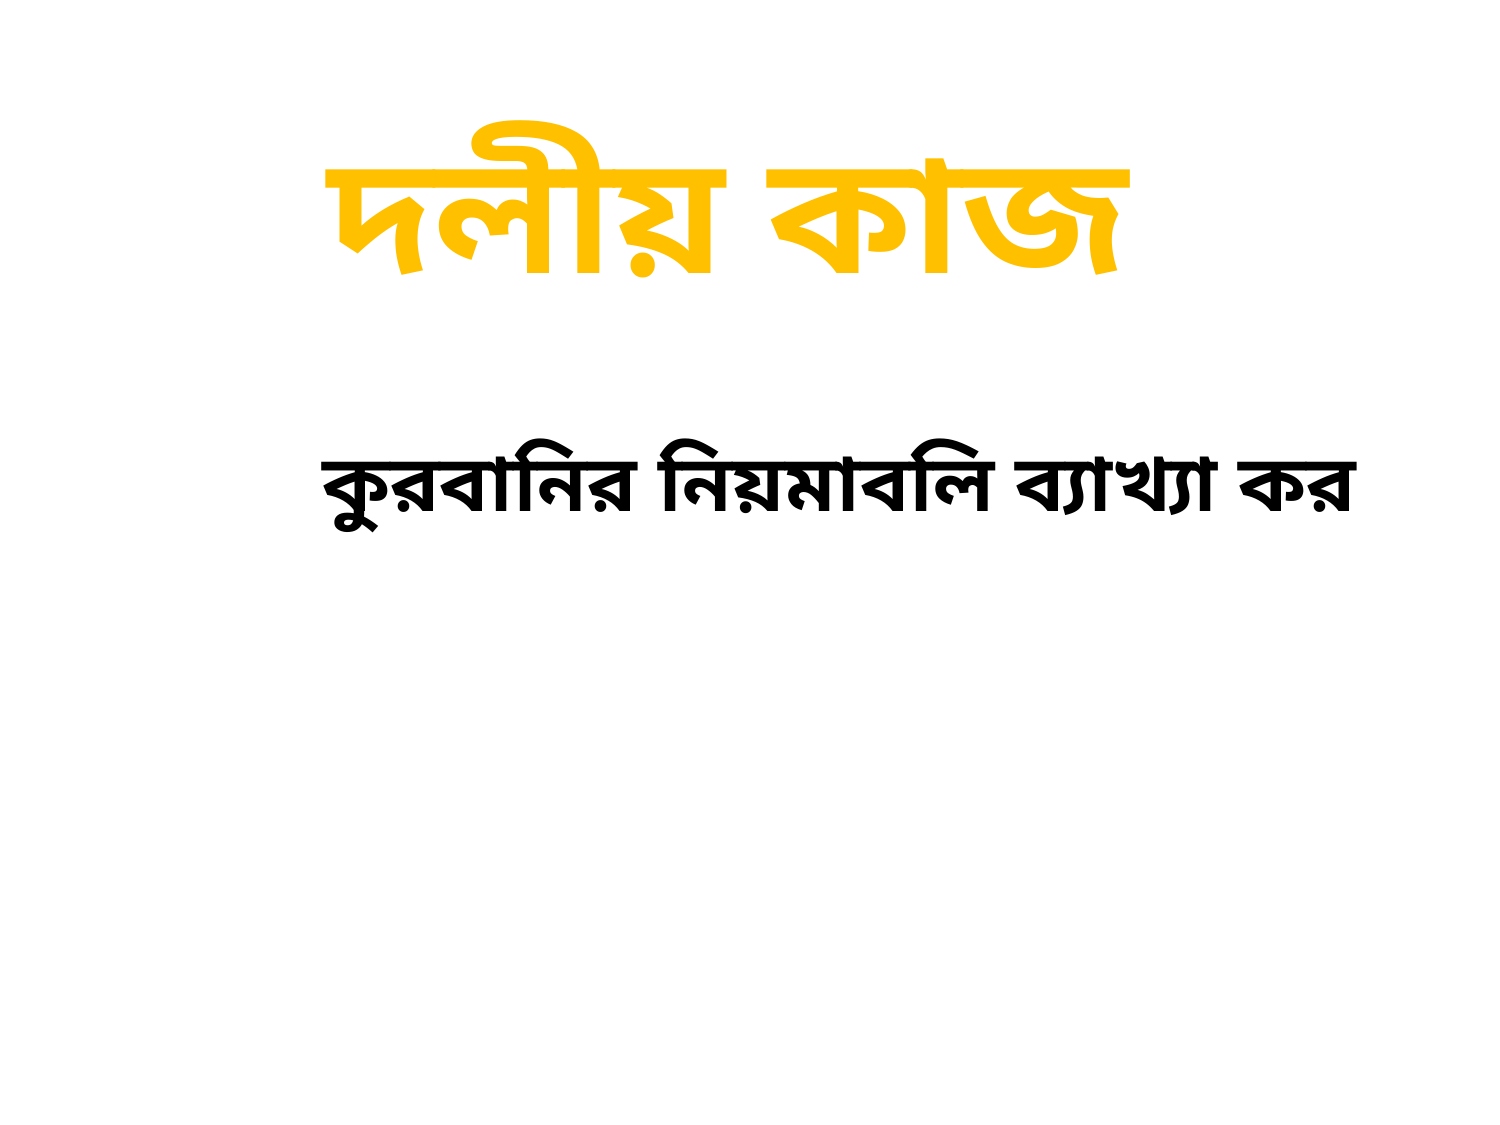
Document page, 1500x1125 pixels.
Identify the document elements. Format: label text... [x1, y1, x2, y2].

text_box দলীয় কাজ [313, 99, 1187, 315]
text_box কুরবানির নিয়মাবলি ব্যাখ্যা কর [307, 425, 1392, 535]
